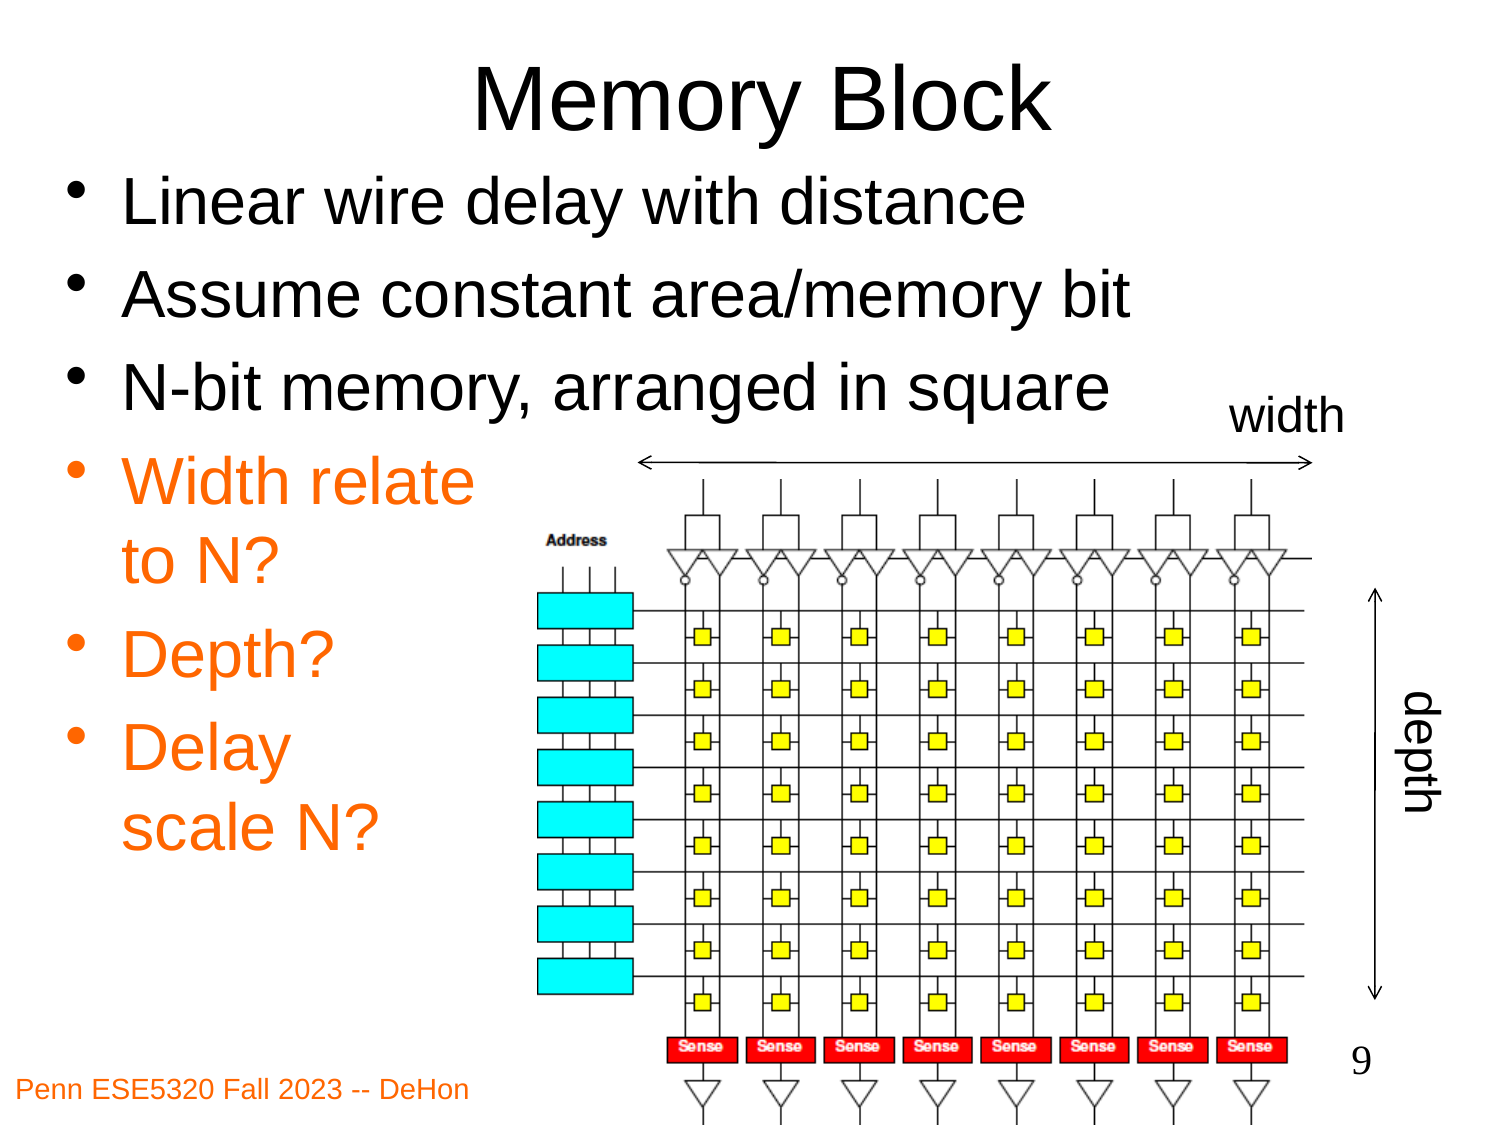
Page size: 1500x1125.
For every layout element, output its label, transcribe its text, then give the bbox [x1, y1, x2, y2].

text_box depth [1388, 675, 1464, 792]
title Memory Block [124, 0, 1401, 188]
slide_number 9 [1316, 1024, 1388, 1101]
picture [537, 478, 1312, 1125]
list Linear wire delay with distance Assume constant area/memory bit N-bit memory, arranged in square Width relate to N? Depth? Delay scale N? [49, 149, 1326, 826]
slide_number Penn ESE5320 Fall 2023 -- DeHon [0, 1062, 532, 1125]
text_box depth [1388, 803, 1464, 831]
text_box width [1214, 374, 1361, 450]
